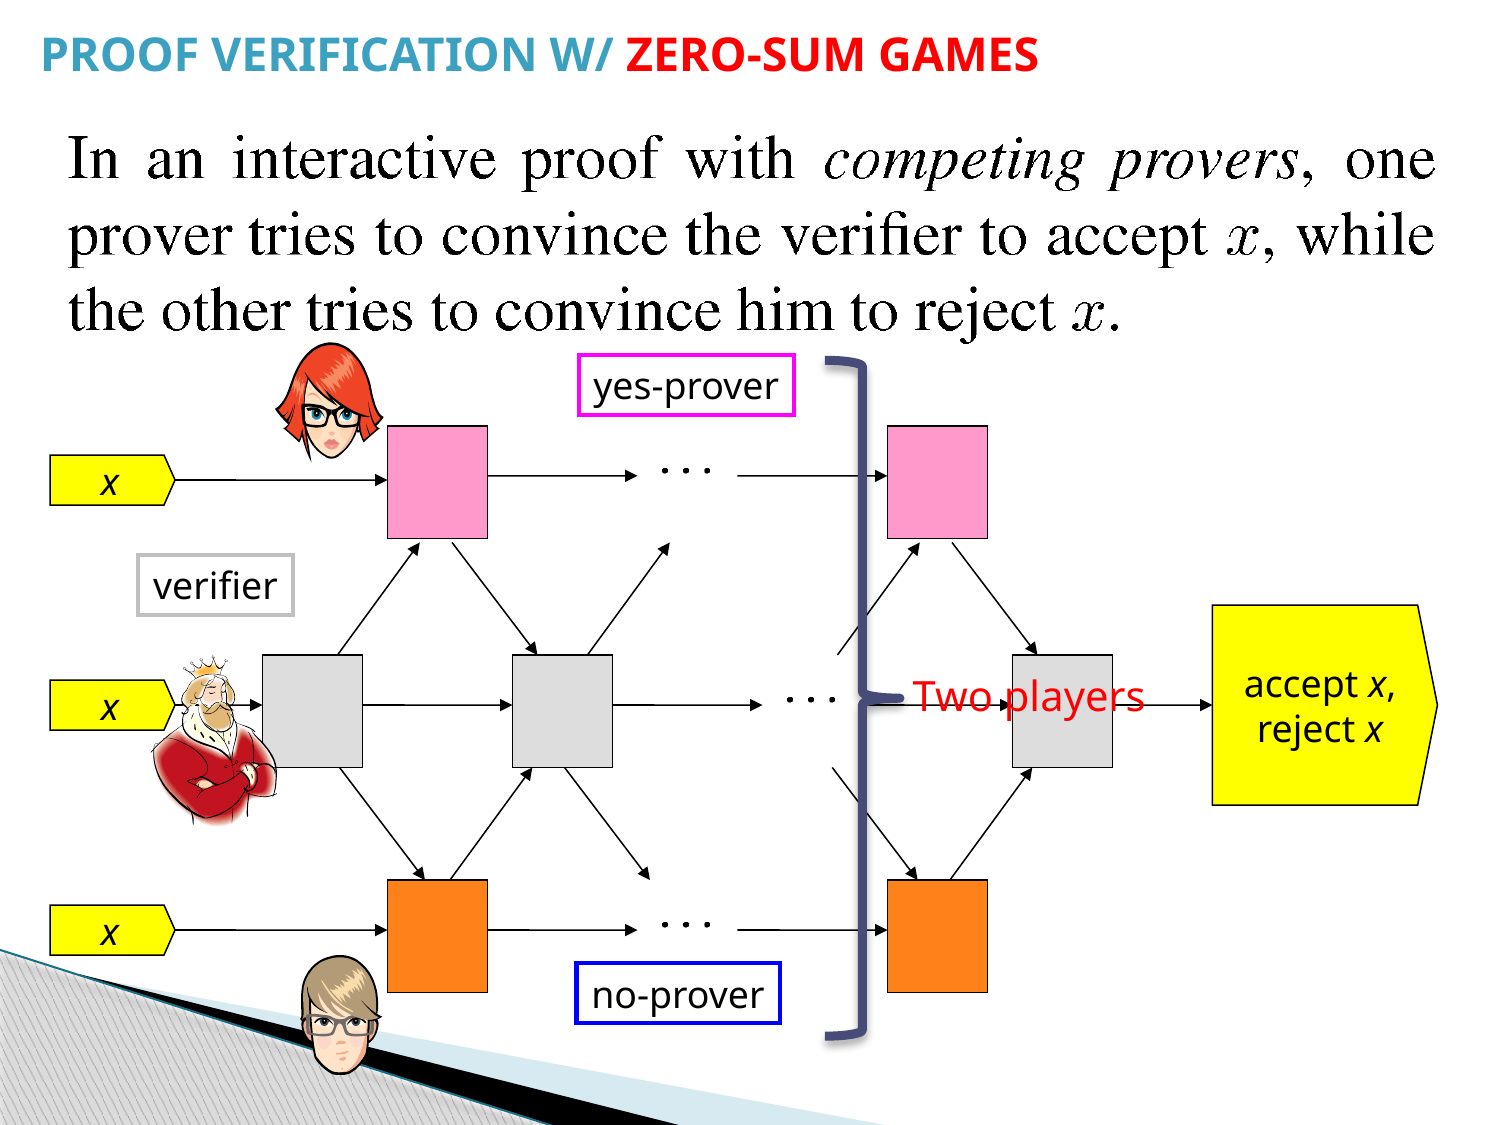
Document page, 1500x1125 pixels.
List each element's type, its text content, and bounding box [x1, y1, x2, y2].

text_box [449, 768, 533, 881]
text_box verifier [138, 554, 293, 615]
text_box [512, 654, 613, 768]
picture [149, 654, 278, 829]
text_box [613, 698, 763, 712]
picture [660, 463, 713, 474]
text_box [387, 425, 488, 539]
text_box [338, 542, 420, 654]
text_box [873, 923, 887, 937]
text_box [824, 356, 897, 1041]
text_box [887, 425, 988, 539]
text_box x [50, 905, 175, 956]
text_box [488, 469, 638, 483]
text_box [451, 542, 538, 654]
text_box [1012, 728, 1113, 768]
text_box x [50, 455, 175, 506]
text_box [951, 542, 1038, 654]
text_box no-prover [576, 963, 780, 1023]
text_box yes-prover [578, 356, 795, 415]
text_box [873, 542, 920, 607]
text_box [487, 923, 638, 937]
text_box [174, 473, 388, 487]
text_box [274, 342, 384, 463]
picture [785, 692, 838, 704]
text_box accept x, reject x [1212, 605, 1438, 806]
text_box [873, 469, 887, 483]
text_box [873, 820, 918, 880]
picture [62, 129, 1436, 346]
text_box [387, 879, 488, 993]
text_box [174, 923, 388, 937]
picture [660, 917, 713, 929]
text_box [564, 768, 650, 880]
text_box [362, 698, 512, 712]
text_box x [50, 680, 143, 731]
text_box [887, 879, 988, 993]
text_box [278, 654, 363, 768]
text_box [1012, 654, 1113, 662]
text_box [588, 542, 670, 654]
title Proof Verification w/ zero-sum Games [24, 0, 1250, 105]
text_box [299, 954, 383, 1076]
text_box Two players [897, 662, 1161, 728]
text_box [339, 767, 425, 880]
text_box [1161, 698, 1213, 712]
text_box [949, 768, 1033, 881]
